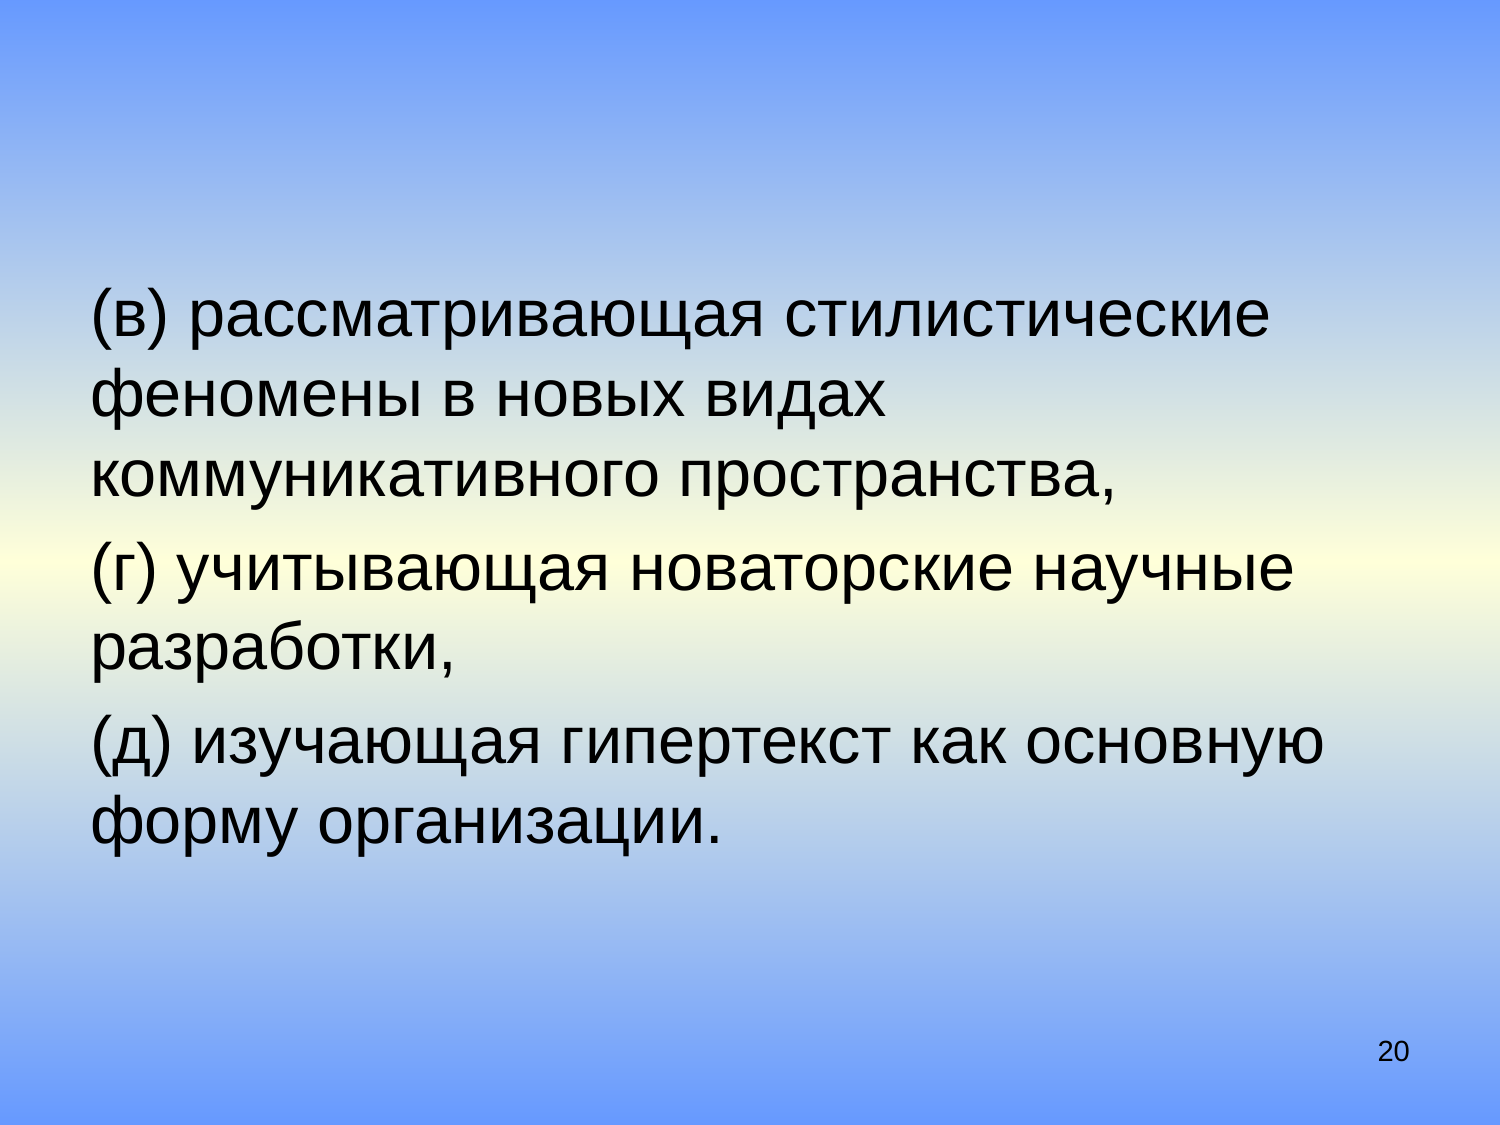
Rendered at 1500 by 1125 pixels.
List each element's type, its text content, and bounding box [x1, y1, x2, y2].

slide_number 20 [1074, 1024, 1426, 1103]
list (в) рассматривающая стилистические феномены в новых видах коммуникативного пространства, (г) учитывающая новаторские научные разработки, (д) изучающая гипертекст как основную форму организации. [75, 262, 1425, 1005]
